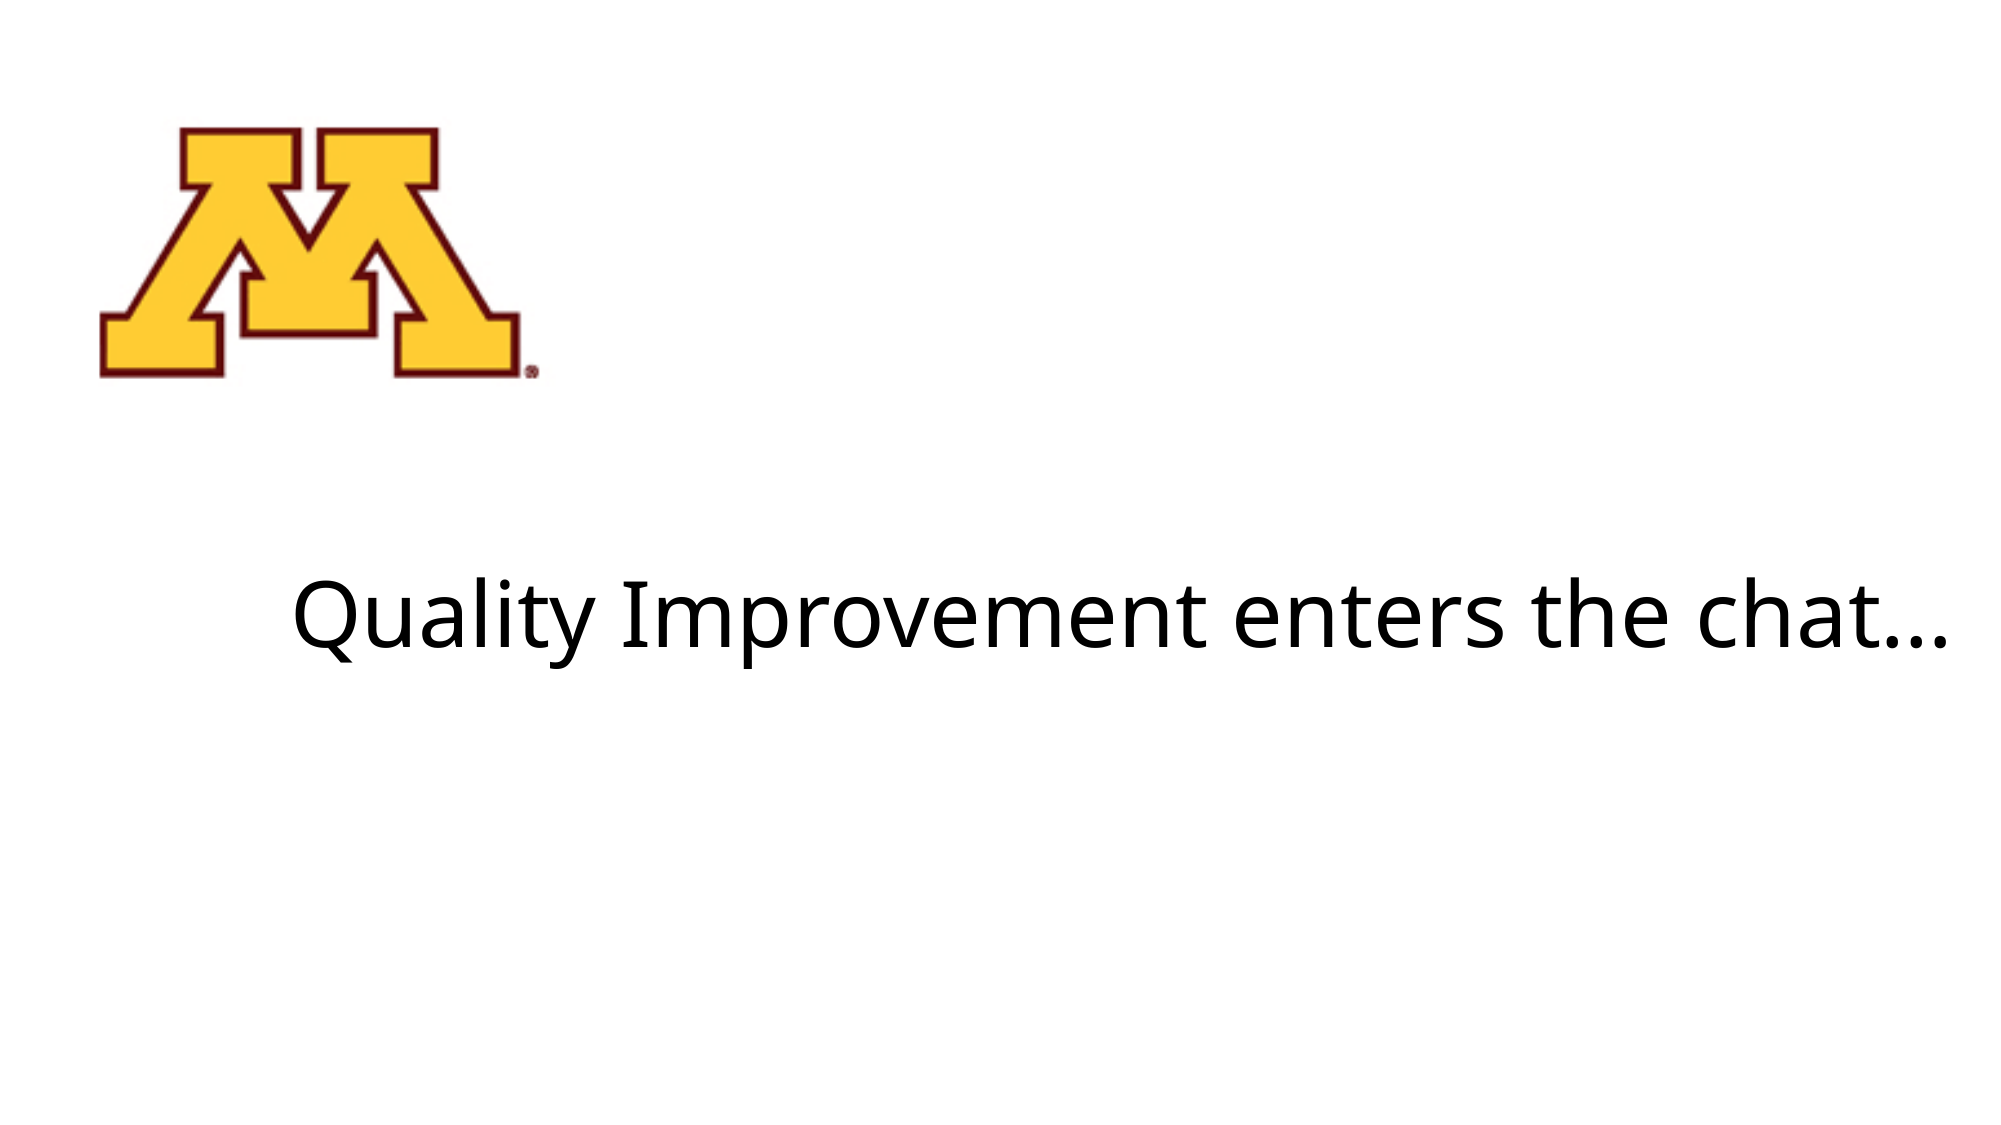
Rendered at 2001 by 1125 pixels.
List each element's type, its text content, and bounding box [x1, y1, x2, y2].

title Quality Improvement enters the chat… [275, 509, 2000, 727]
picture [67, 100, 568, 410]
